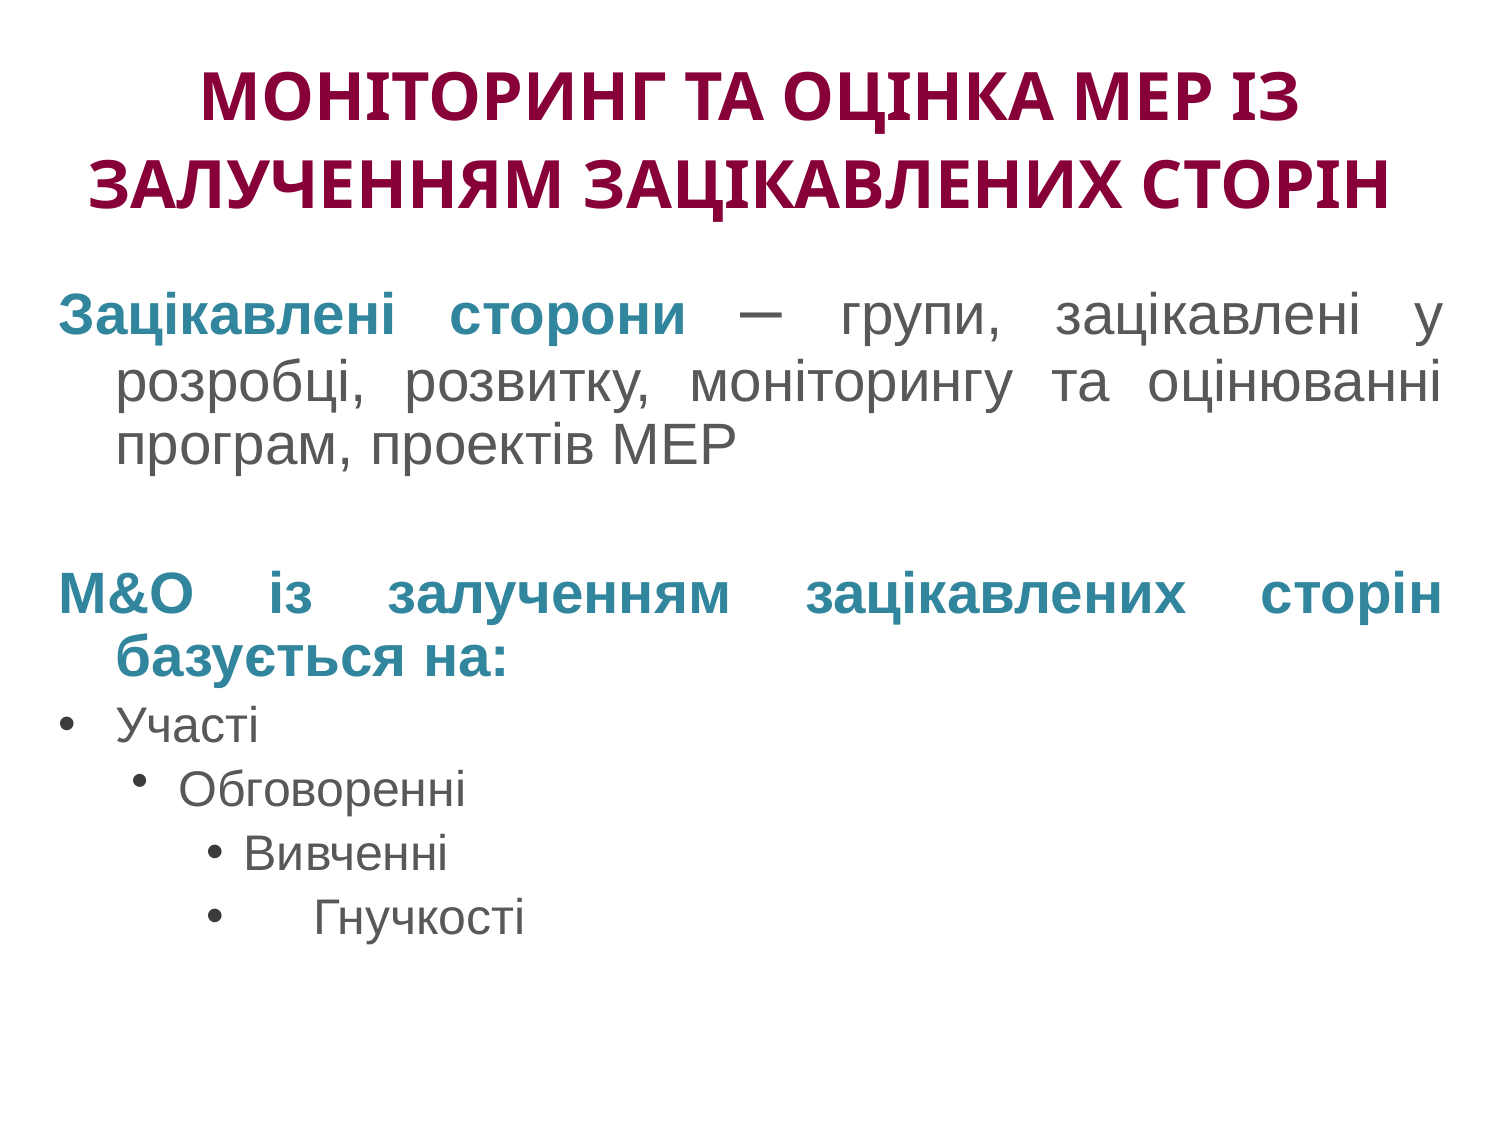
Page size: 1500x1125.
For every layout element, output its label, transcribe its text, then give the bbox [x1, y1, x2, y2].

title МОНІТОРИНГ ТА ОЦІНКА МЕР ІЗ ЗАЛУЧЕННЯМ ЗАЦІКАВЛЕНИХ СТОРІН [41, 45, 1459, 233]
list Зацікавлені сторони – групи, зацікавлені у розробці, розвитку, моніторингу та оцінюванні програм, проектів МЕР М&O із залученням зацікавлених сторін базується на: Участі Обговоренні Вивченні Гнучкості [41, 262, 1459, 1005]
